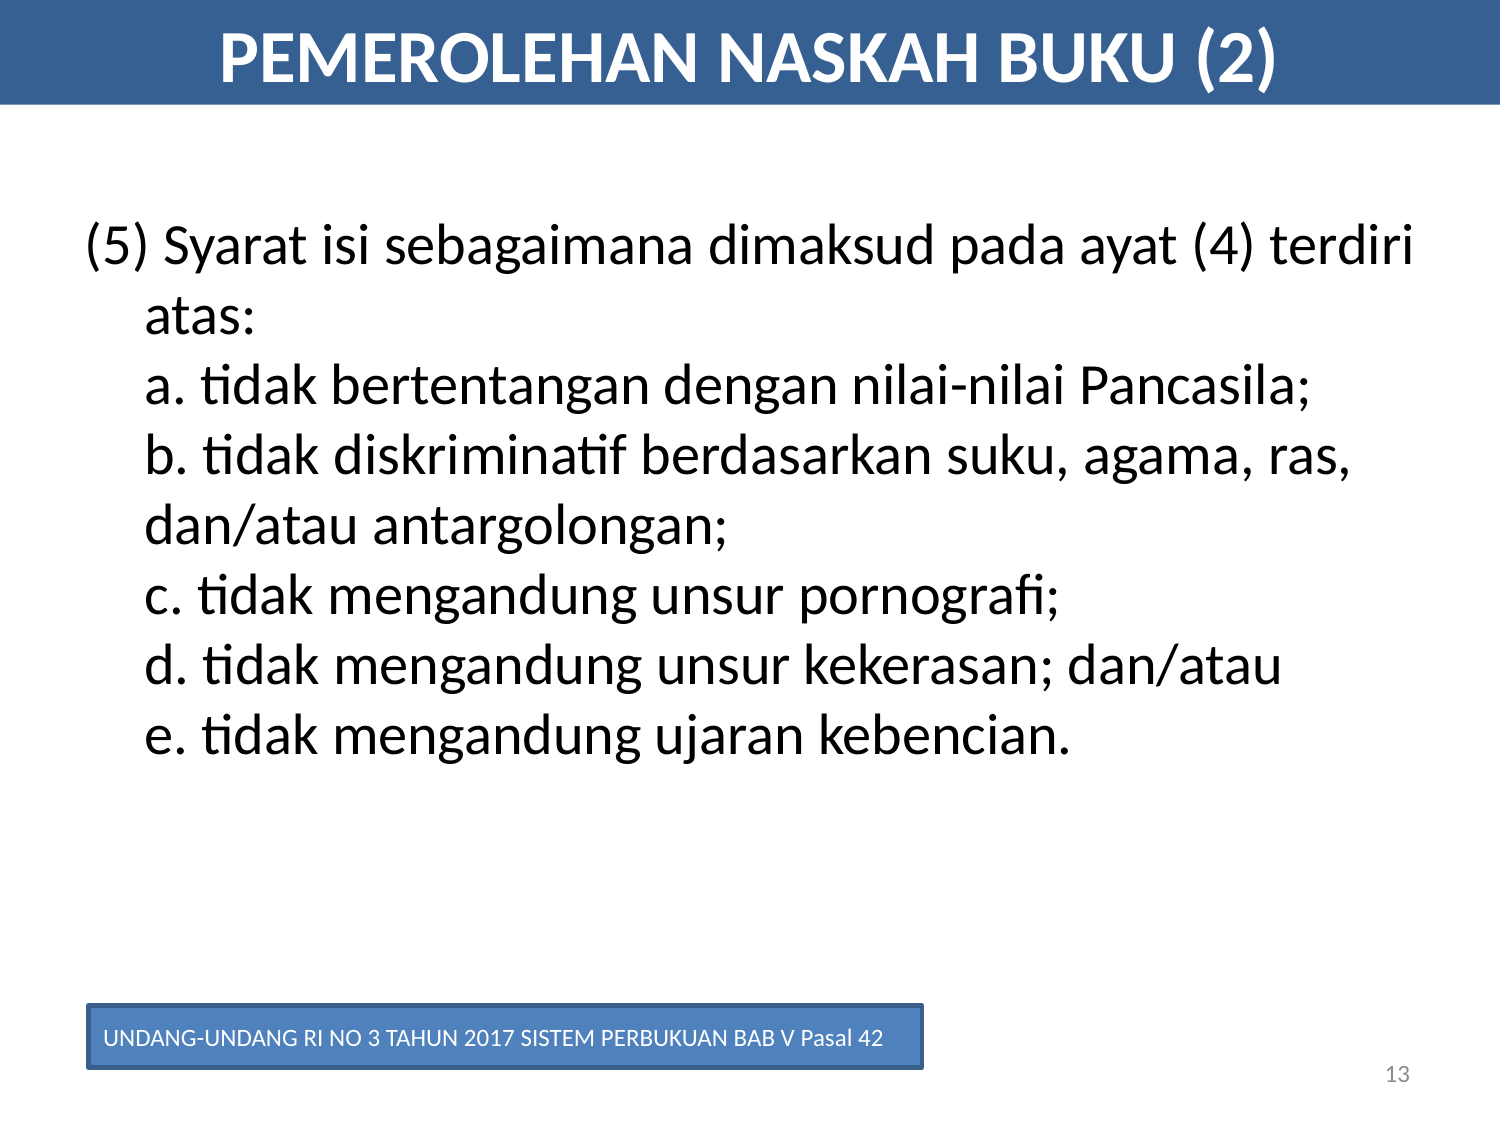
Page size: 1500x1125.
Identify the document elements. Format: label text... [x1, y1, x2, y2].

text_box PEMEROLEHAN NASKAH BUKU (2) [0, 0, 1500, 105]
text_box (5) Syarat isi sebagaimana dimaksud pada ayat (4) terdiri atas: a. tidak bertentangan dengan nilai-nilai Pancasila; b. tidak diskriminatif berdasarkan suku, agama, ras, dan/atau antargolongan; c. tidak mengandung unsur pornografi; d. tidak mengandung unsur kekerasan; dan/atau e. tidak mengandung ujaran kebencian. [70, 199, 1465, 774]
text_box UNDANG-UNDANG RI NO 3 TAHUN 2017 SISTEM PERBUKUAN BAB V Pasal 42 [86, 1003, 924, 1070]
slide_number 13 [1074, 1042, 1425, 1103]
